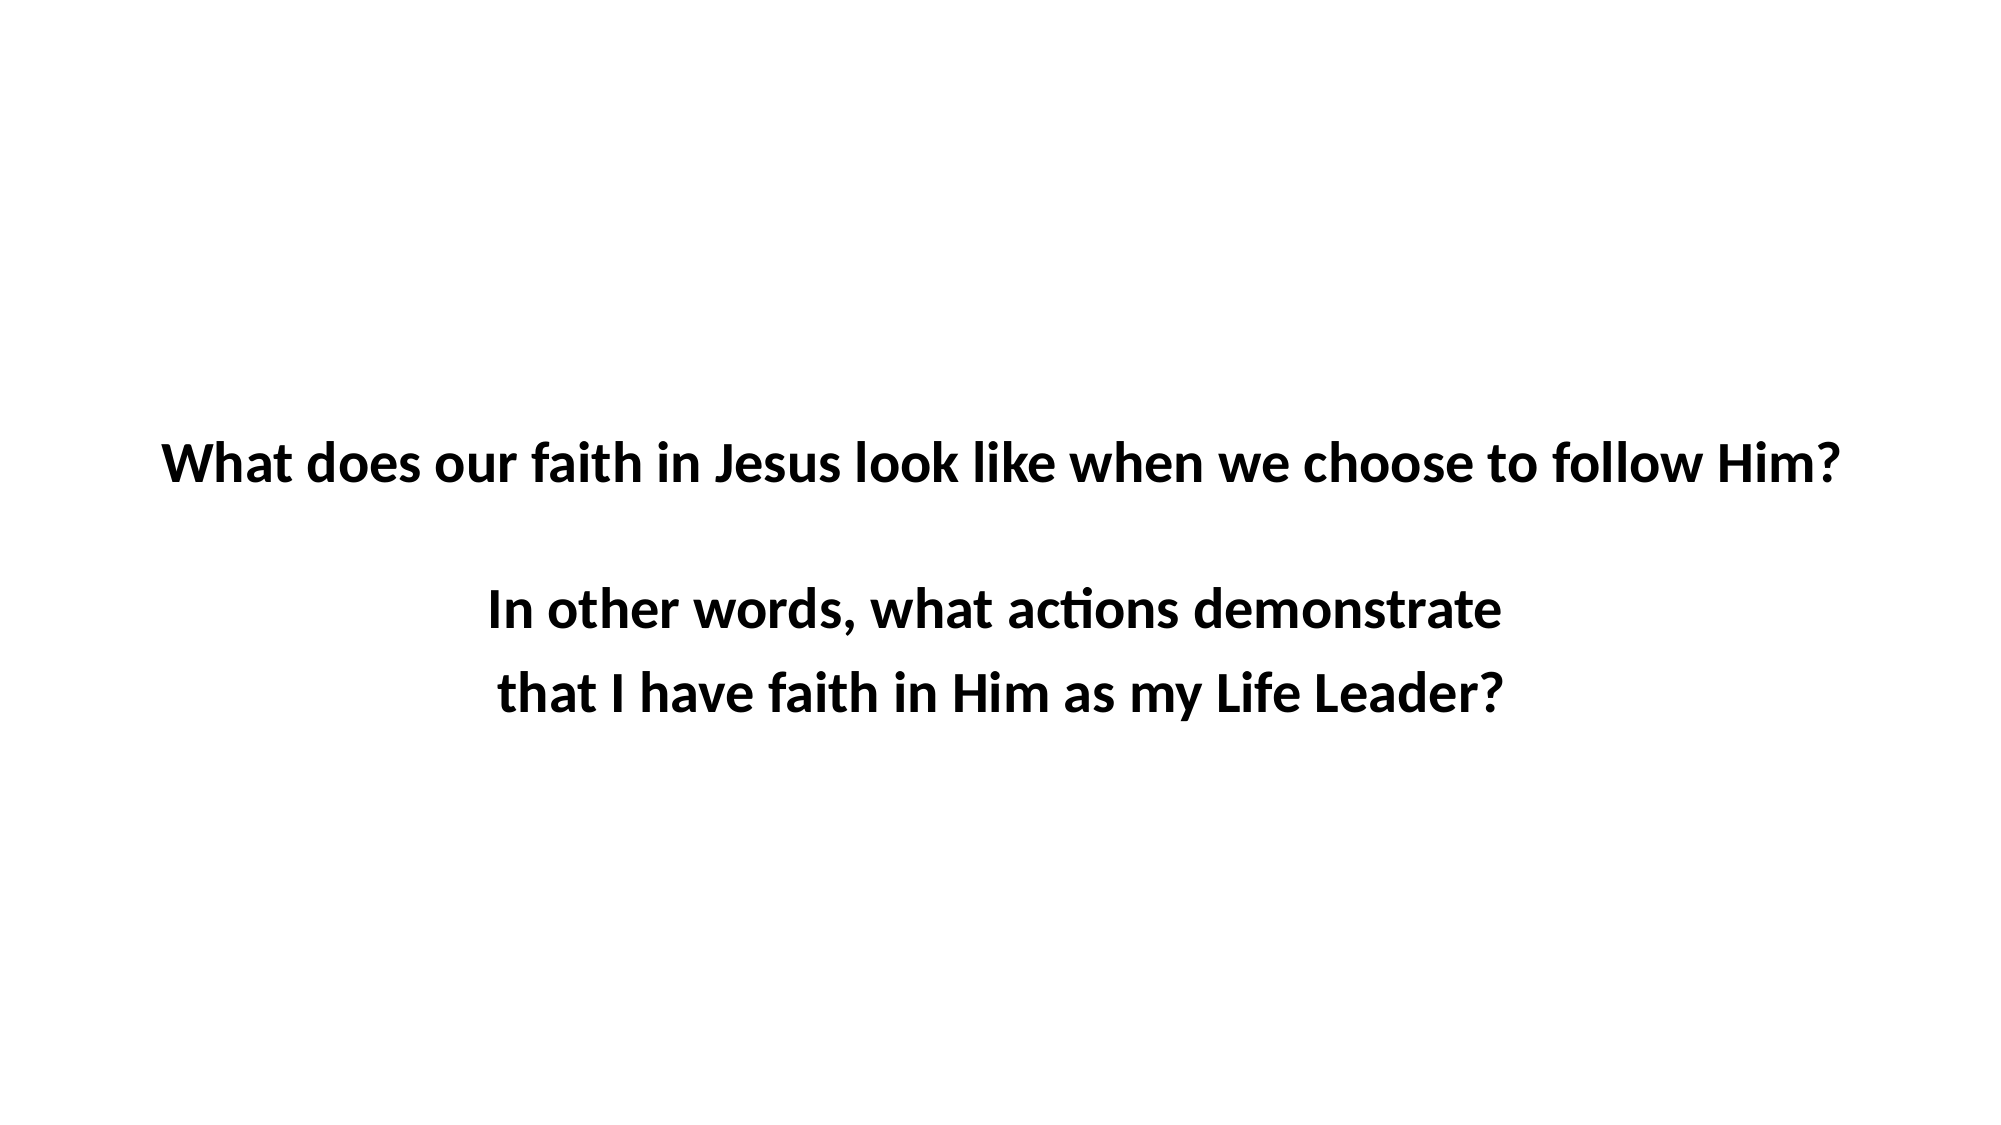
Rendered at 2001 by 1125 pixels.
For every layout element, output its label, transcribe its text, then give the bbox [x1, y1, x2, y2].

list What does our faith in Jesus look like when we choose to follow Him? In other words, what actions demonstrate that I have faith in Him as my Life Leader? [139, 166, 1865, 880]
